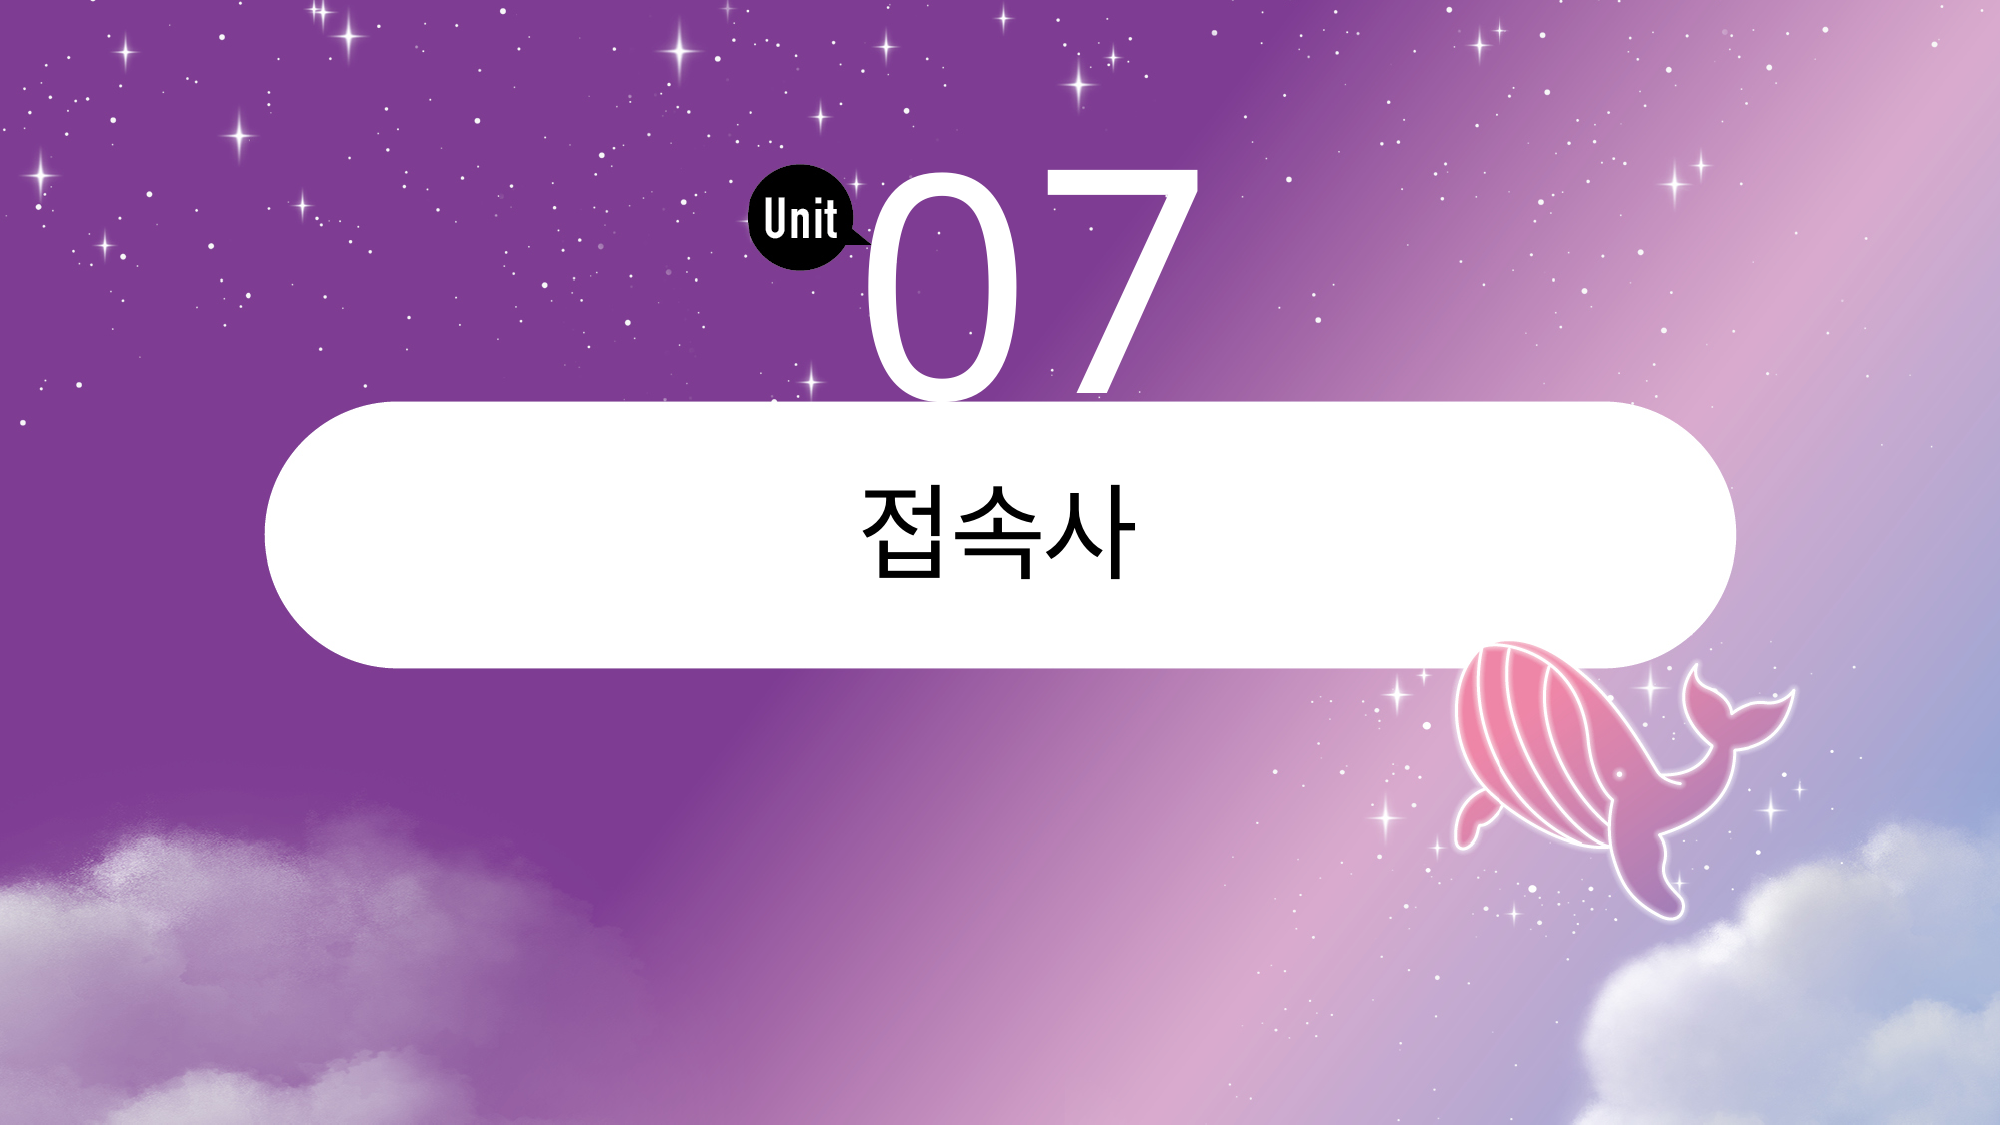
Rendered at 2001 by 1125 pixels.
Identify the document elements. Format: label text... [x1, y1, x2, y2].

subtitle 접속사 [264, 404, 1732, 672]
title 7 [1019, 125, 1227, 404]
picture [0, 0, 2000, 1125]
